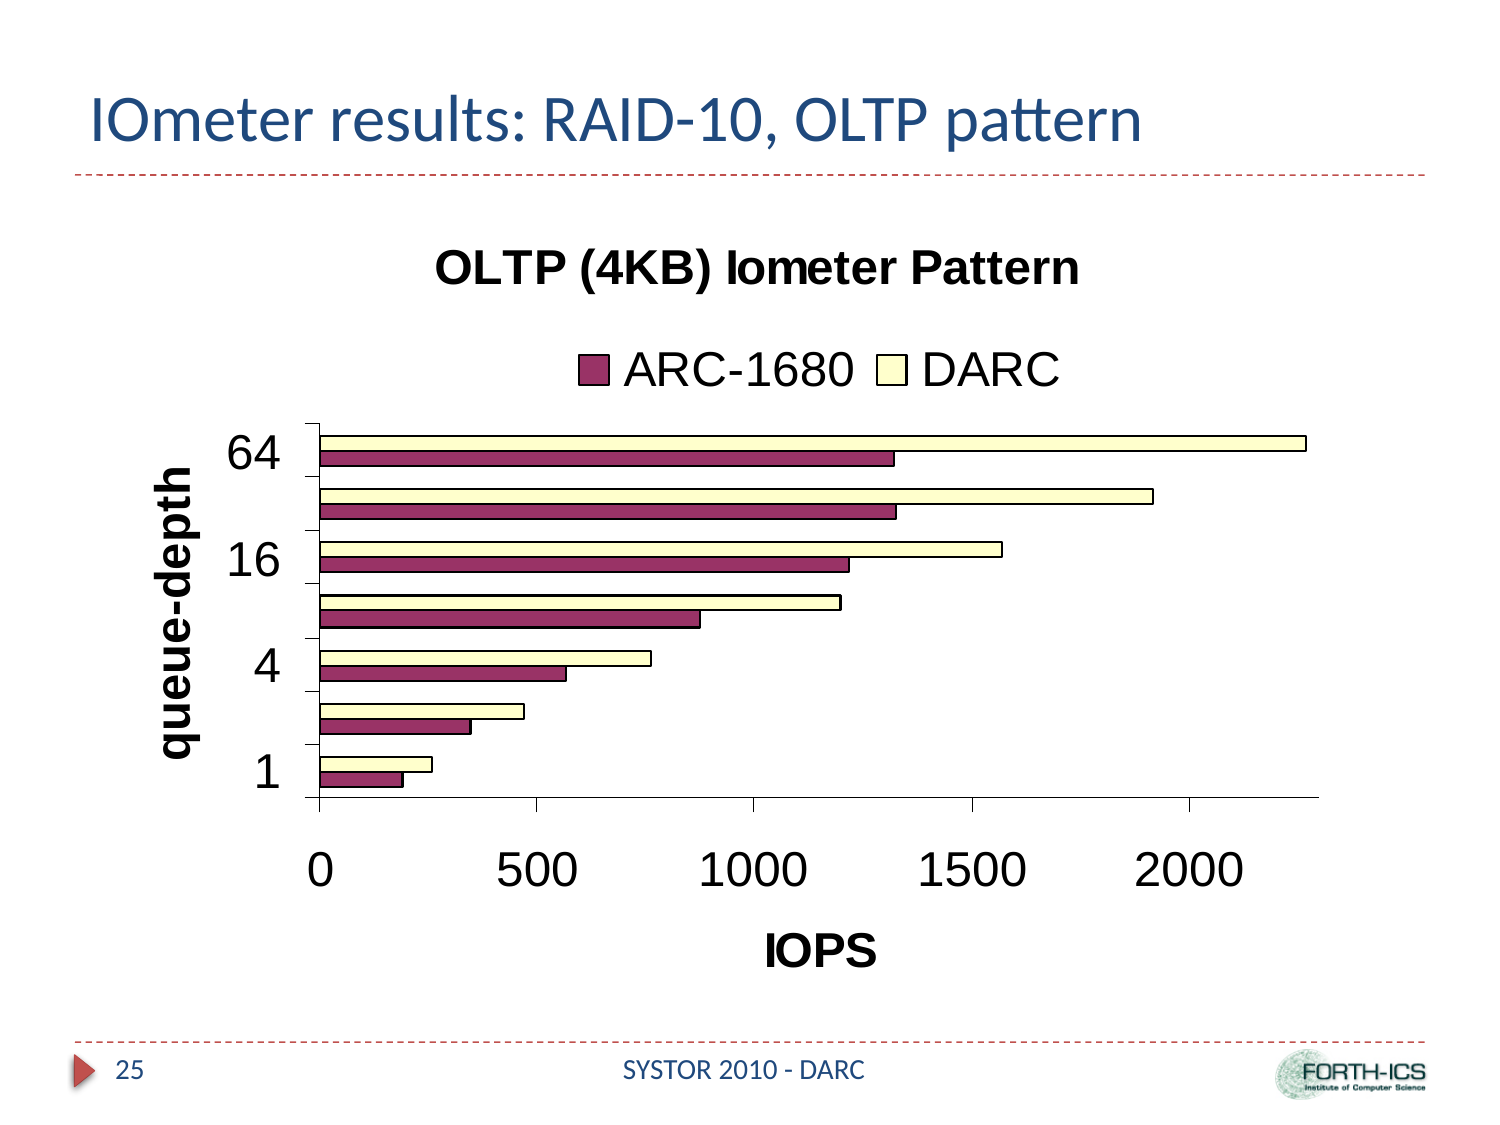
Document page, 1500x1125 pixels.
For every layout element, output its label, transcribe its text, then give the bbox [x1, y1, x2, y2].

footer SYSTOR 2010 - DARC [437, 1042, 1051, 1103]
title IOmeter results: RAID-10, OLTP pattern [75, 37, 1425, 163]
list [100, 199, 1415, 1028]
picture [1275, 1049, 1429, 1100]
slide_number 25 [100, 1042, 426, 1103]
